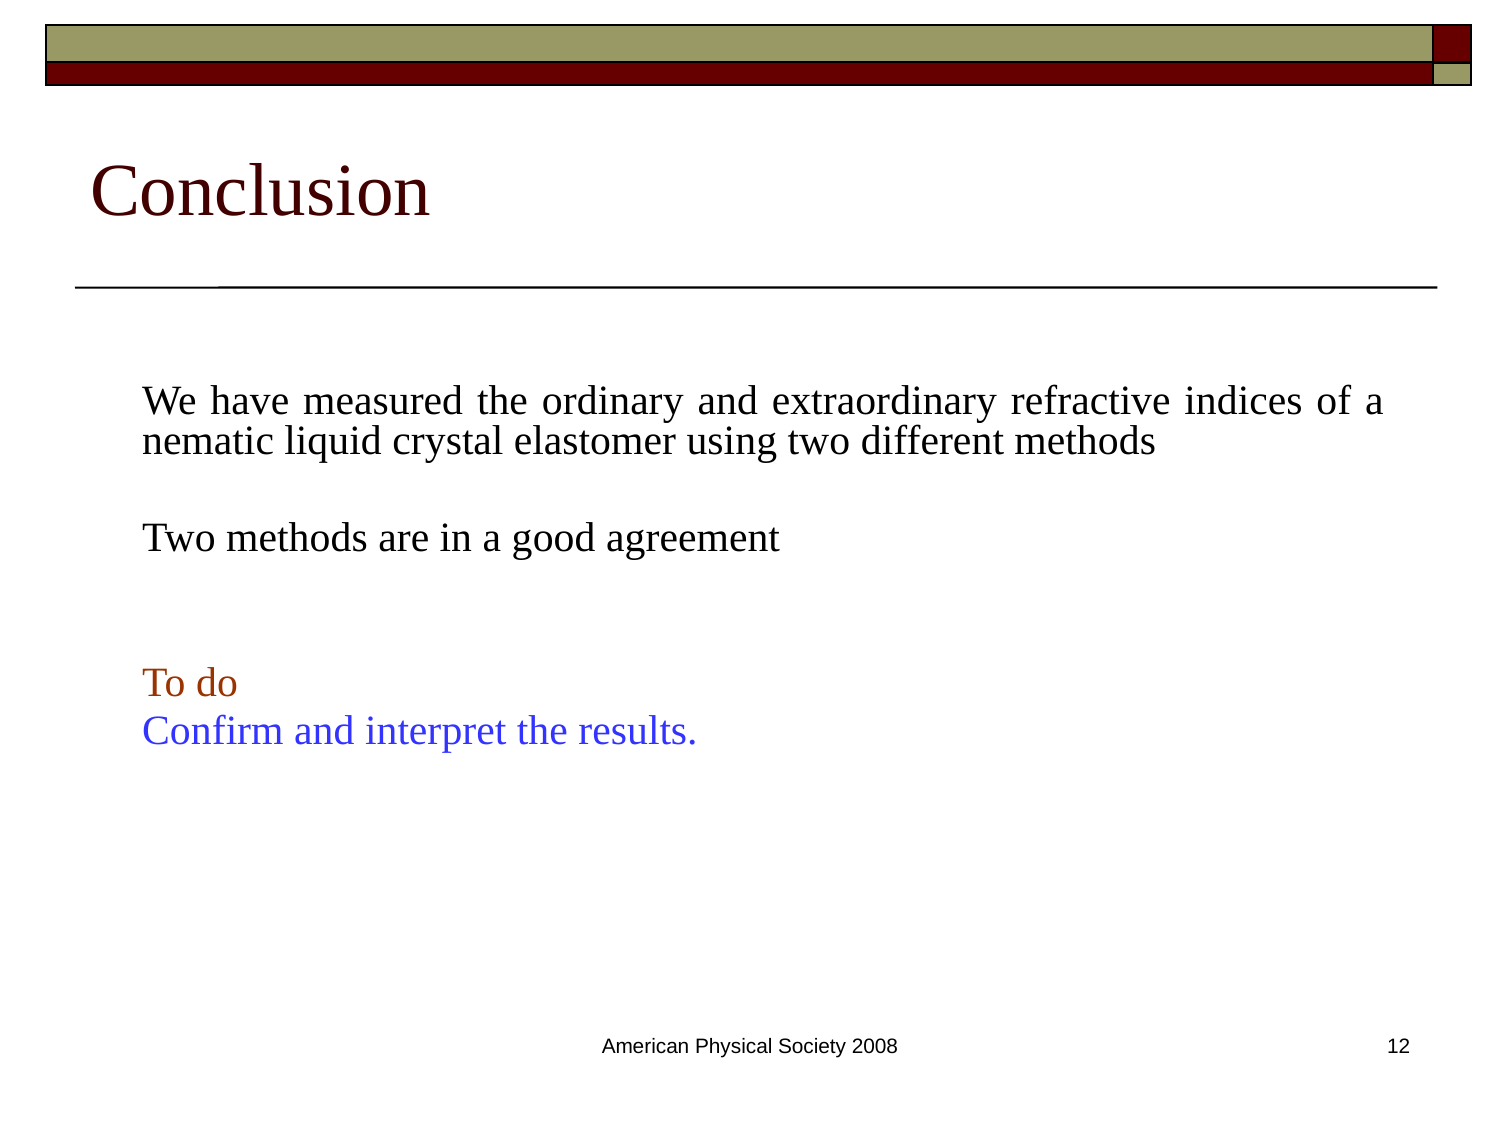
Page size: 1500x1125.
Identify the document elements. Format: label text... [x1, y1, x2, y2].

title Conclusion [74, 49, 1426, 238]
footer American Physical Society 2008 [512, 1024, 988, 1101]
list We have measured the ordinary and extraordinary refractive indices of a nematic liquid crystal elastomer using two different methods Two methods are in a good agreement To do Confirm and interpret the results. [49, 374, 1401, 813]
slide_number 12 [1112, 1024, 1426, 1101]
